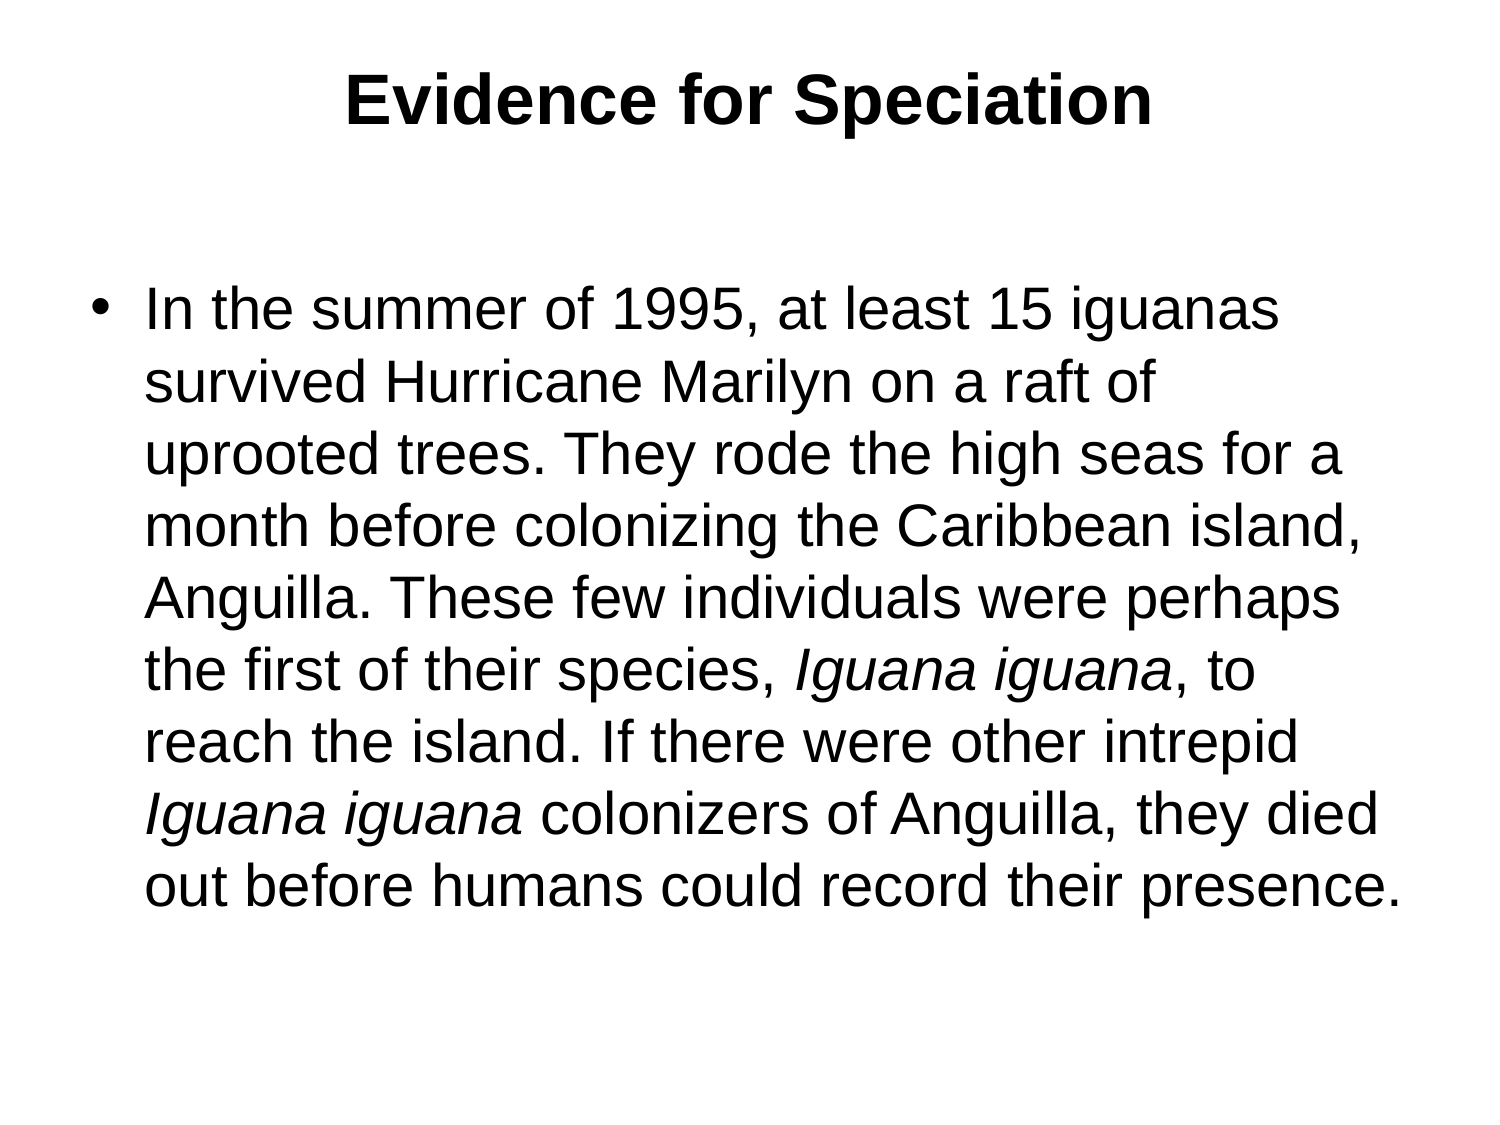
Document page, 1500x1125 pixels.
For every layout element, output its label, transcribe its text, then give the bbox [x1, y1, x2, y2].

title Evidence for Speciation [75, 45, 1425, 233]
list In the summer of 1995, at least 15 iguanas survived Hurricane Marilyn on a raft of uprooted trees. They rode the high seas for a month before colonizing the Caribbean island, Anguilla. These few individuals were perhaps the first of their species, Iguana iguana, to reach the island. If there were other intrepid Iguana iguana colonizers of Anguilla, they died out before humans could record their presence. [75, 262, 1425, 1005]
